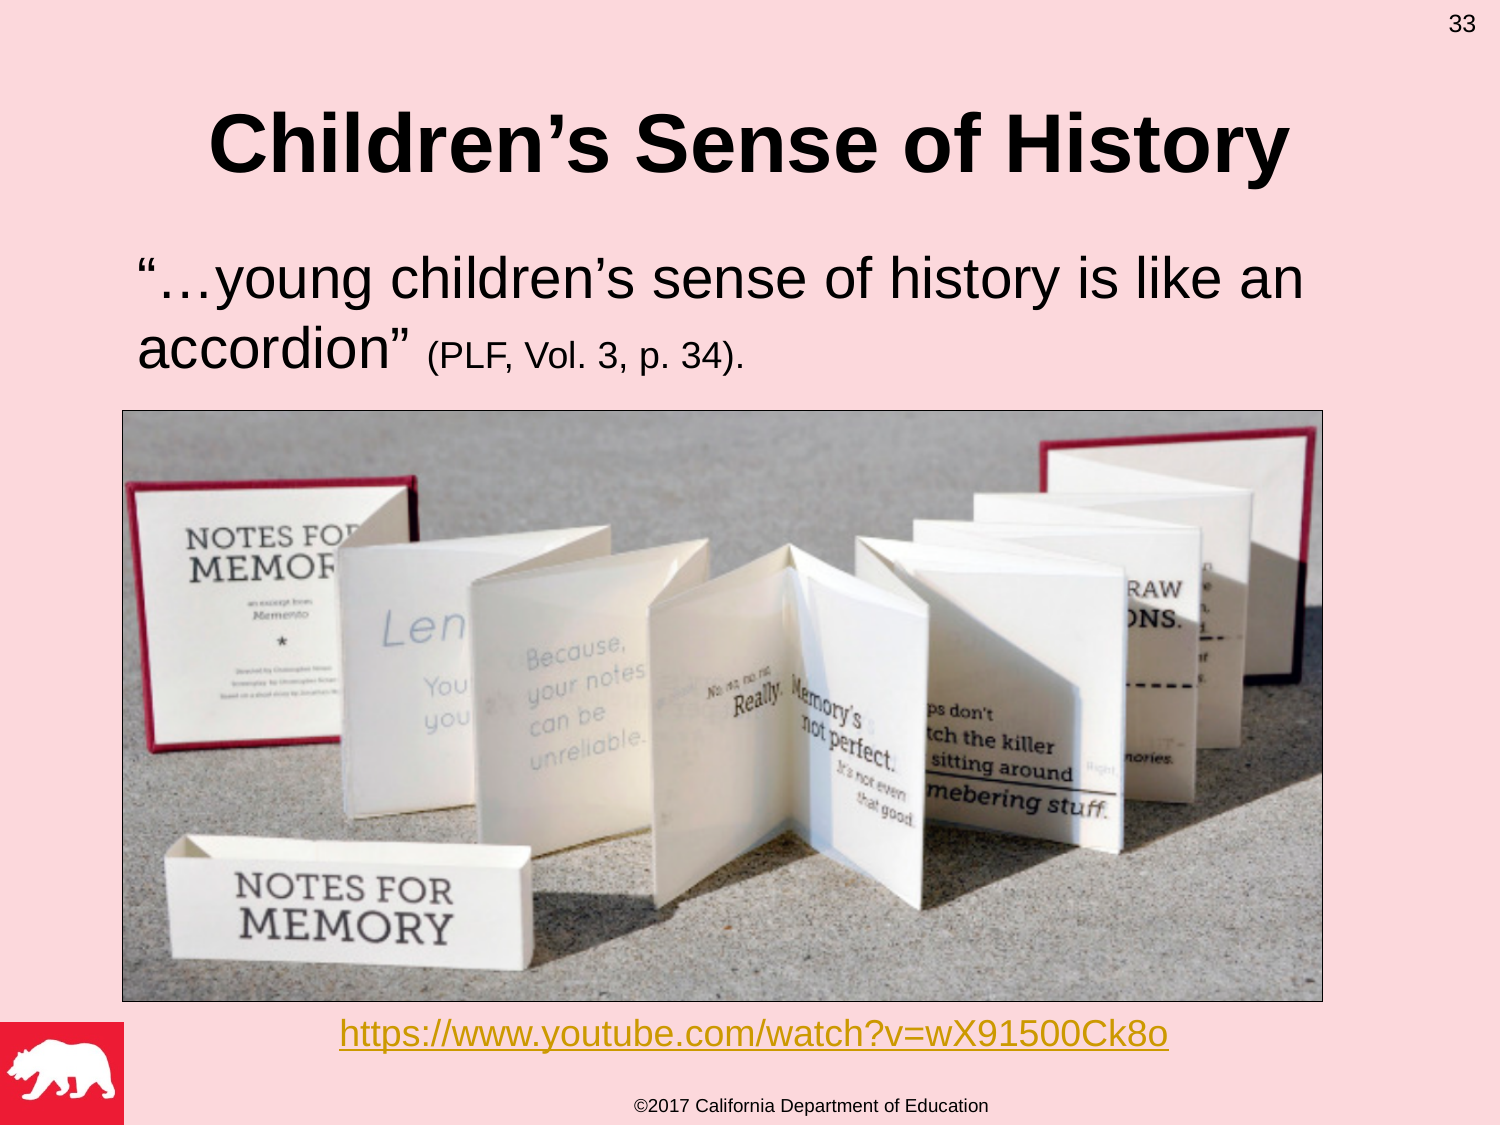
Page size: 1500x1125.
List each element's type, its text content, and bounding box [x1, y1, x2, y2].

list “…young children’s sense of history is like an accordion” (PLF, Vol. 3, p. 34). [122, 232, 1323, 410]
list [122, 410, 1323, 1003]
text_box https://www.youtube.com/watch?v=wX91500Ck8o [324, 1012, 1239, 1125]
title Children’s Sense of History [75, 45, 1425, 233]
picture [0, 1022, 124, 1125]
slide_number 33 [1425, 0, 1500, 60]
